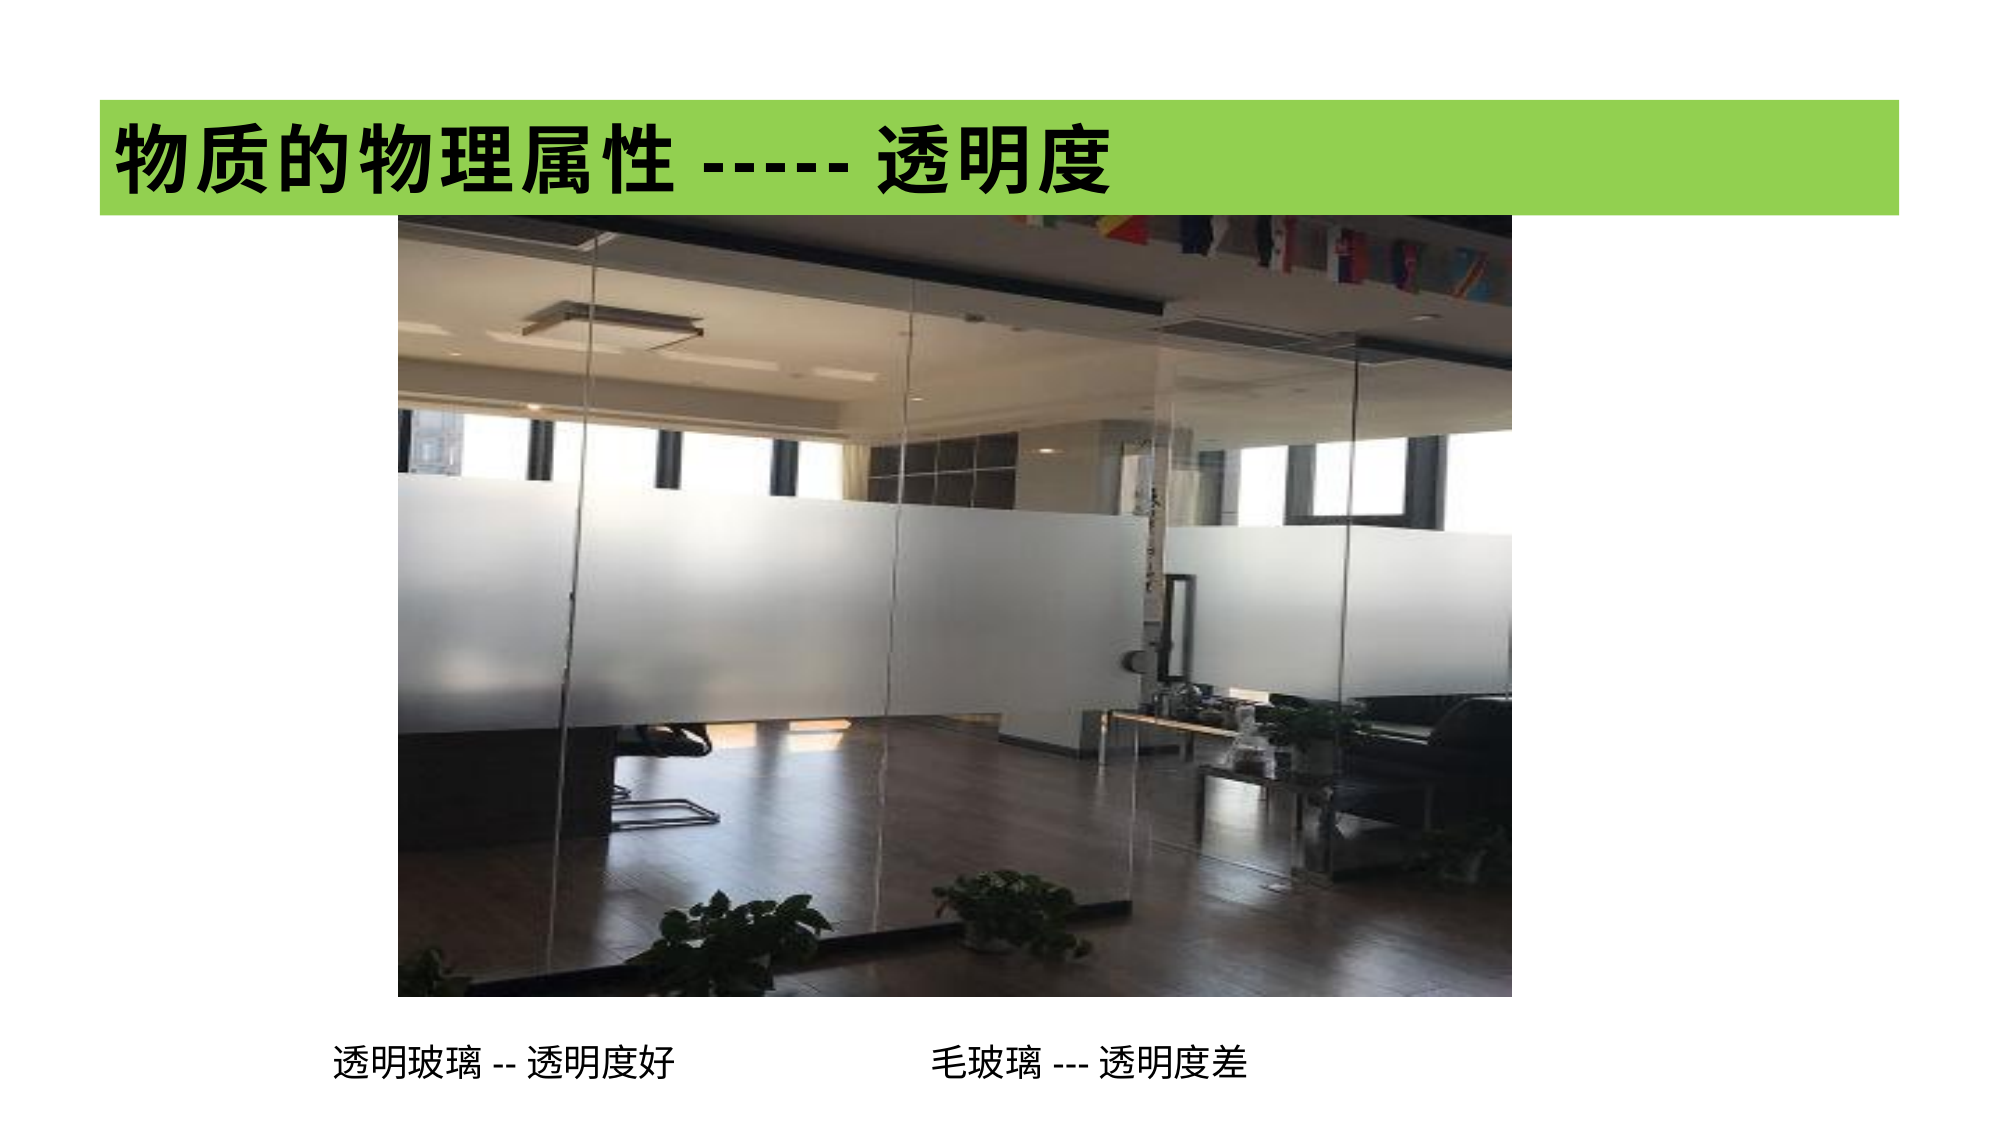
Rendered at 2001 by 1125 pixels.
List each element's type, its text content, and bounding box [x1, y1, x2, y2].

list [398, 215, 1512, 997]
title 物质的物理属性-----透明度 [99, 99, 1900, 216]
text_box 透明玻璃--透明度好 毛玻璃---透明度差 [318, 1031, 1592, 1091]
